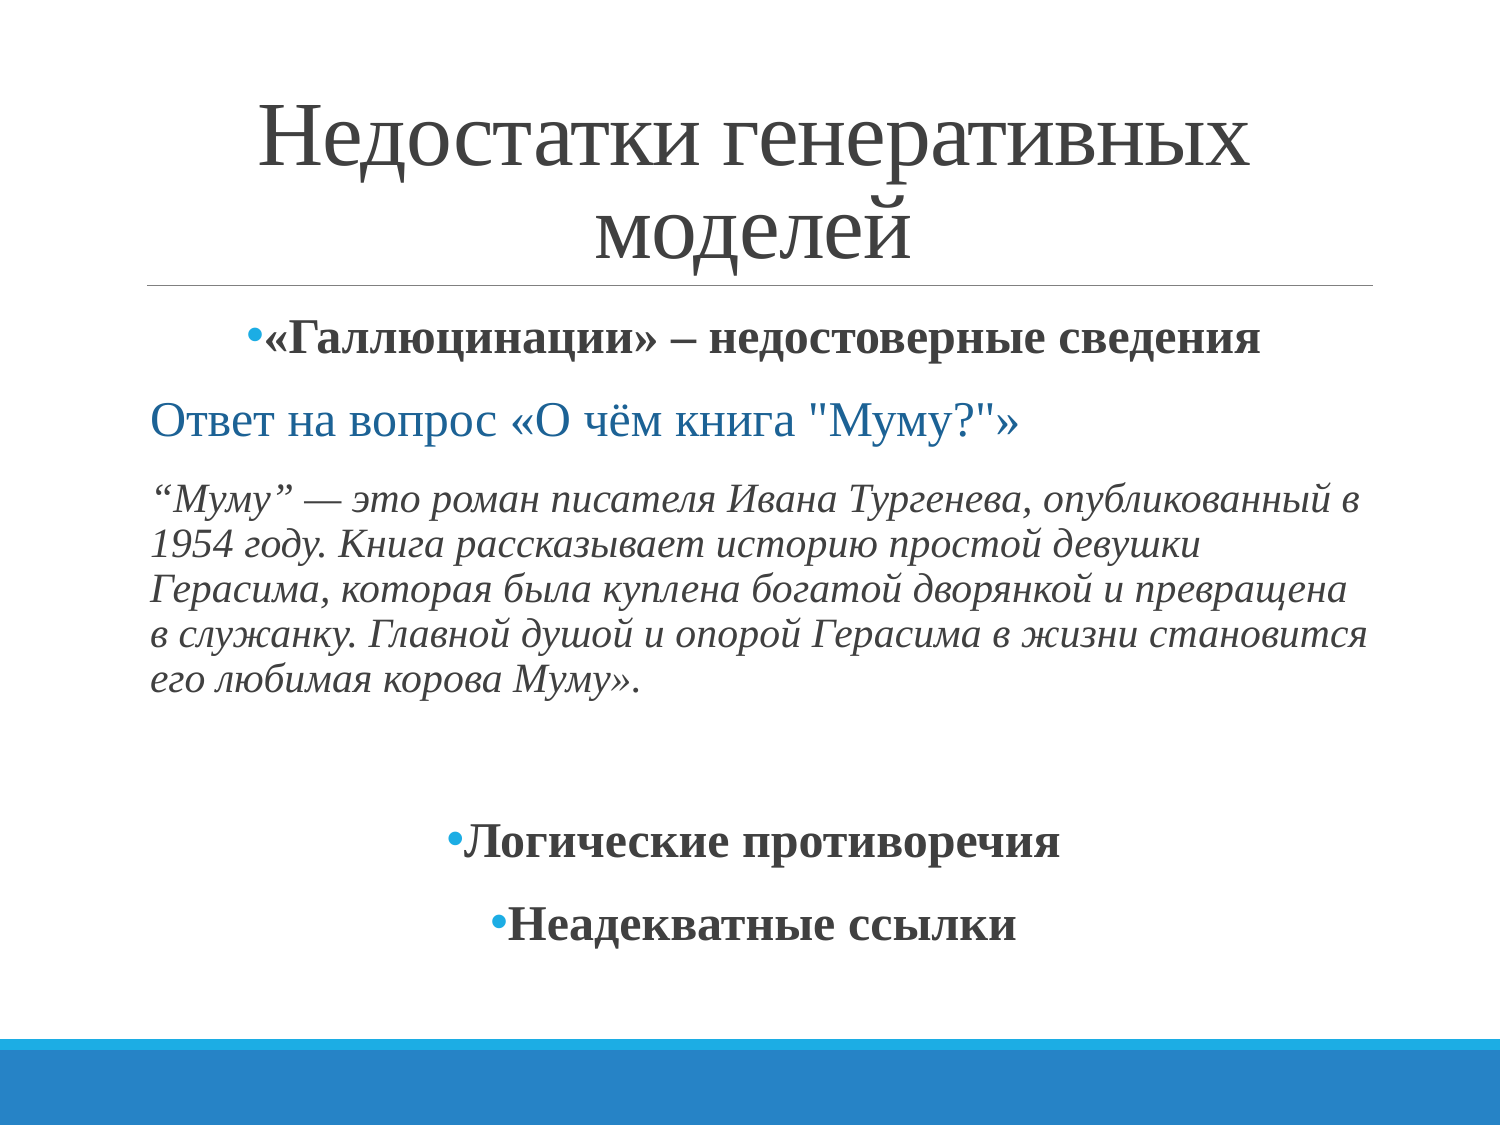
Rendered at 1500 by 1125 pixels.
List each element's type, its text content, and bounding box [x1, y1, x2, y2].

list «Галлюцинации» – недостоверные сведения Ответ на вопрос «О чём книга "Муму?"» “Муму” — это роман писателя Ивана Тургенева, опубликованный в 1954 году. Книга рассказывает историю простой девушки Герасима, которая была куплена богатой дворянкой и превращена в служанку. Главной душой и опорой Герасима в жизни становится его любимая корова Муму». Логические противоречия Неадекватные ссылки [135, 302, 1373, 963]
title Недостатки генеративных моделей [135, 47, 1373, 285]
